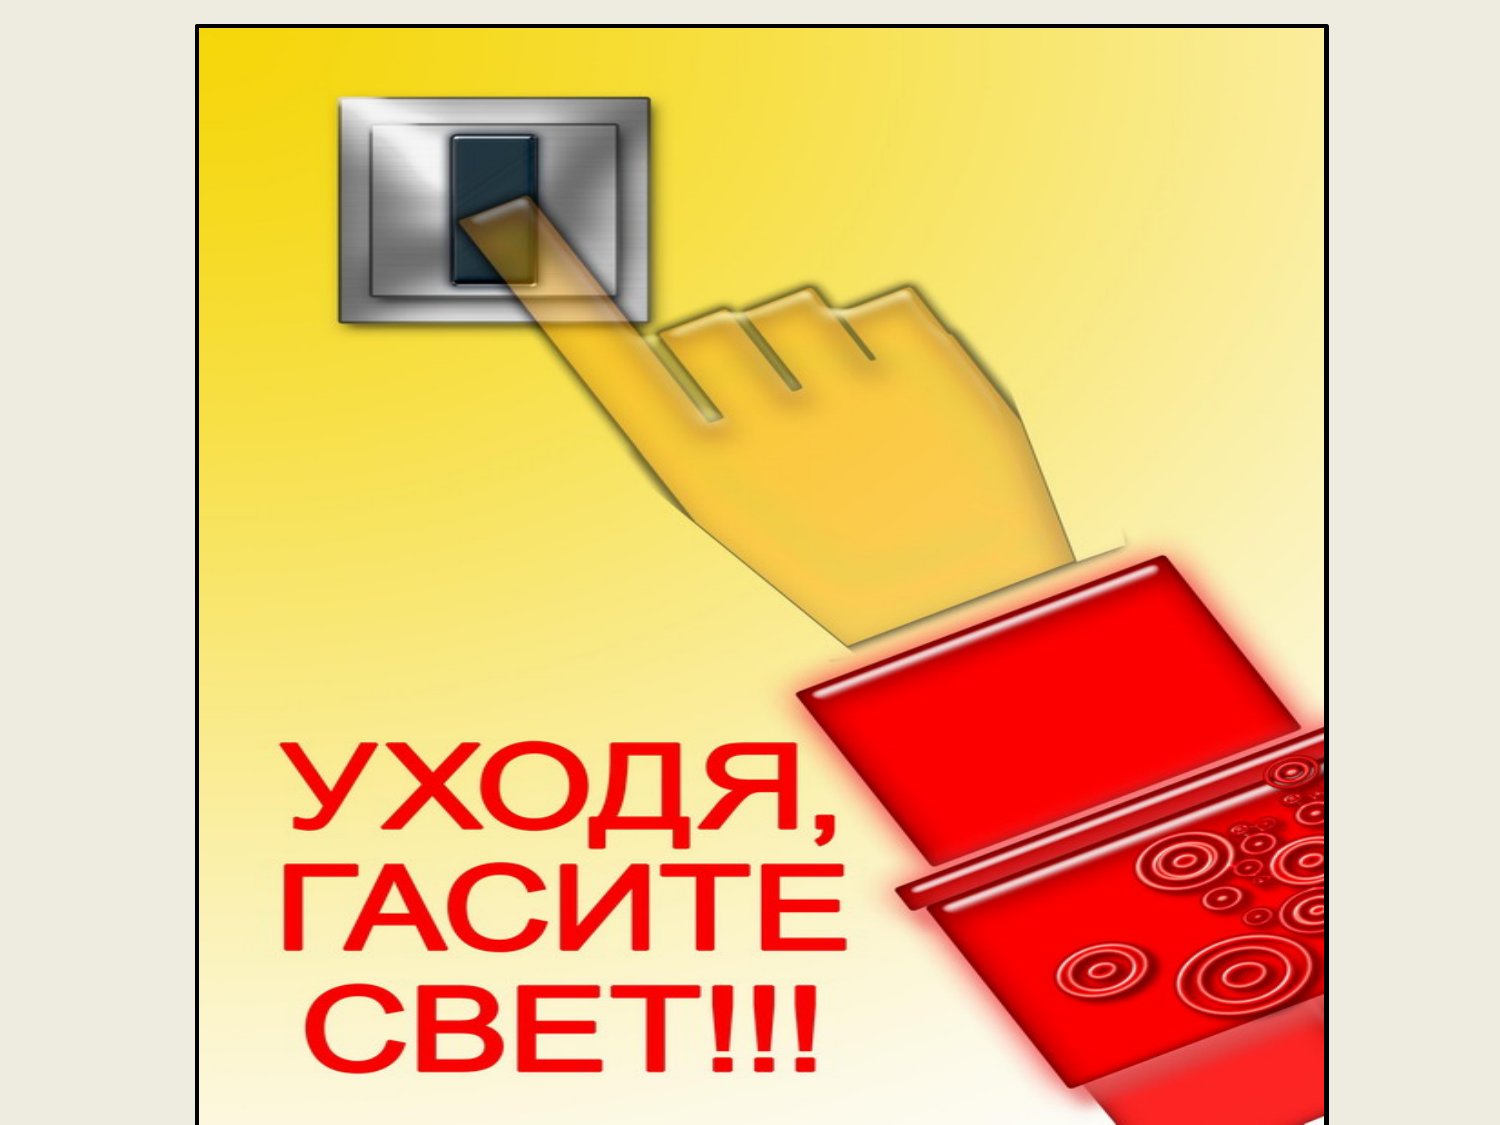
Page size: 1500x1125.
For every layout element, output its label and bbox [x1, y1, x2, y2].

picture [198, 28, 1325, 1125]
